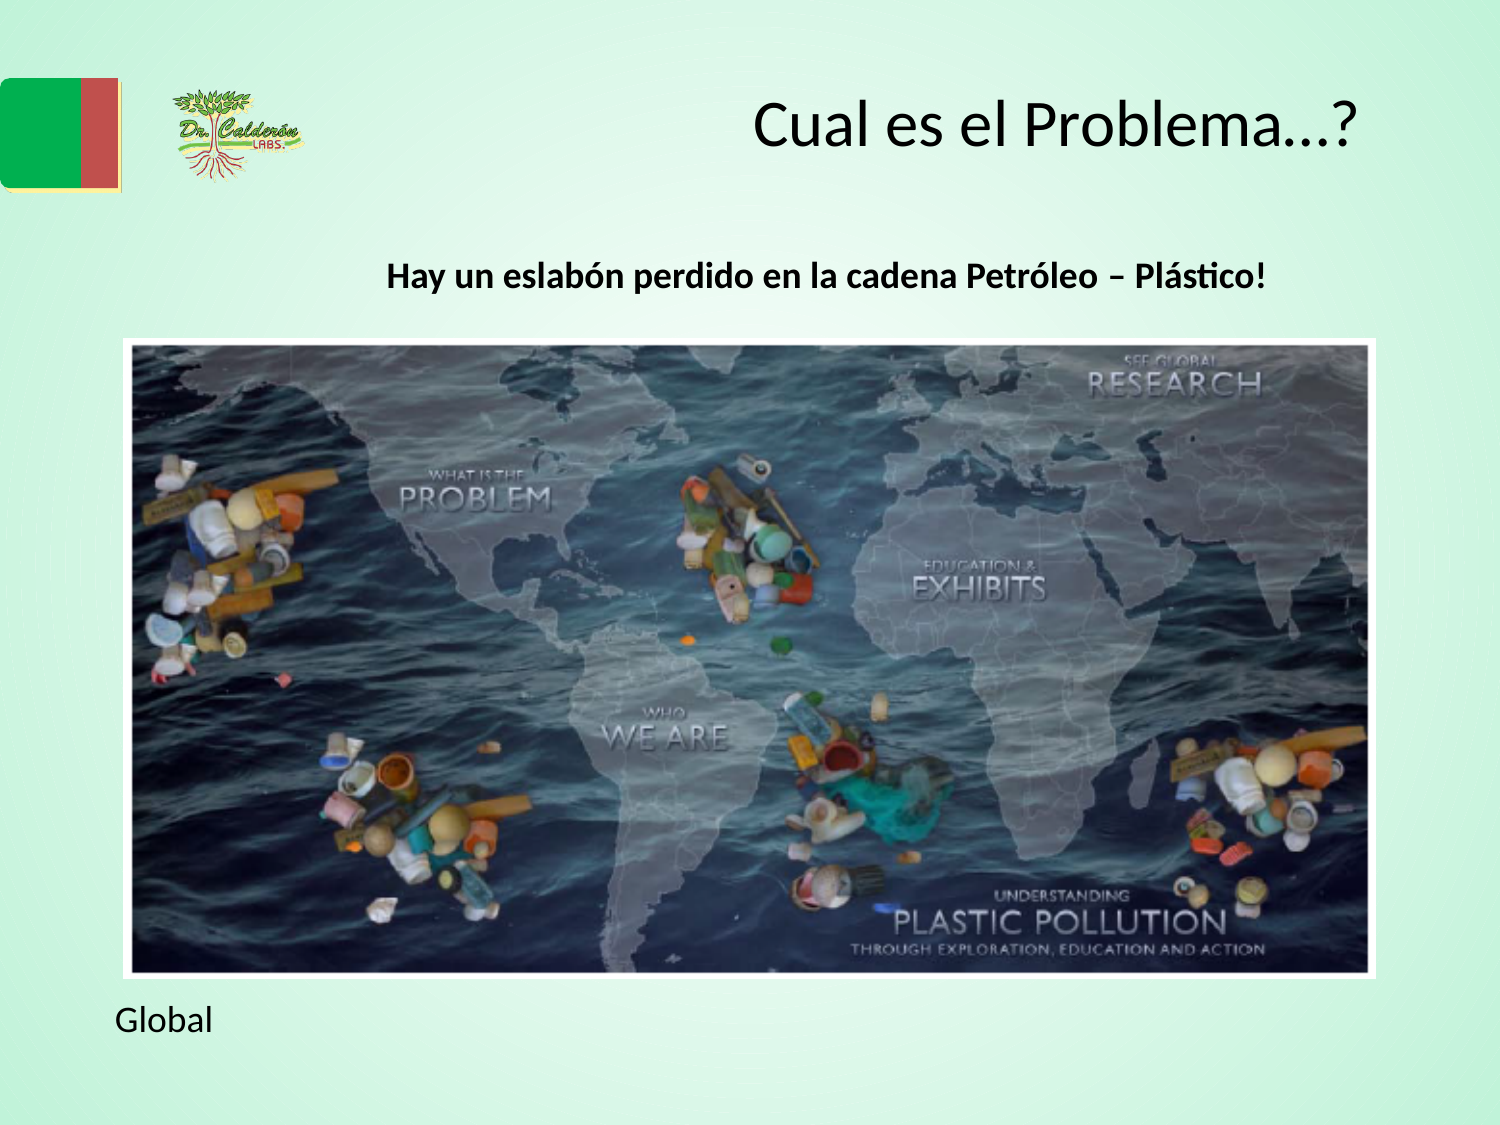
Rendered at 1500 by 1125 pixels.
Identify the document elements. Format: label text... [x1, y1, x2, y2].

title Cual es el Problema…? [738, 66, 1388, 173]
picture [123, 337, 1377, 979]
picture [0, 78, 360, 189]
text_box Global [100, 987, 420, 1048]
text_box Hay un eslabón perdido en la cadena Petróleo – Plástico! [371, 243, 1294, 304]
